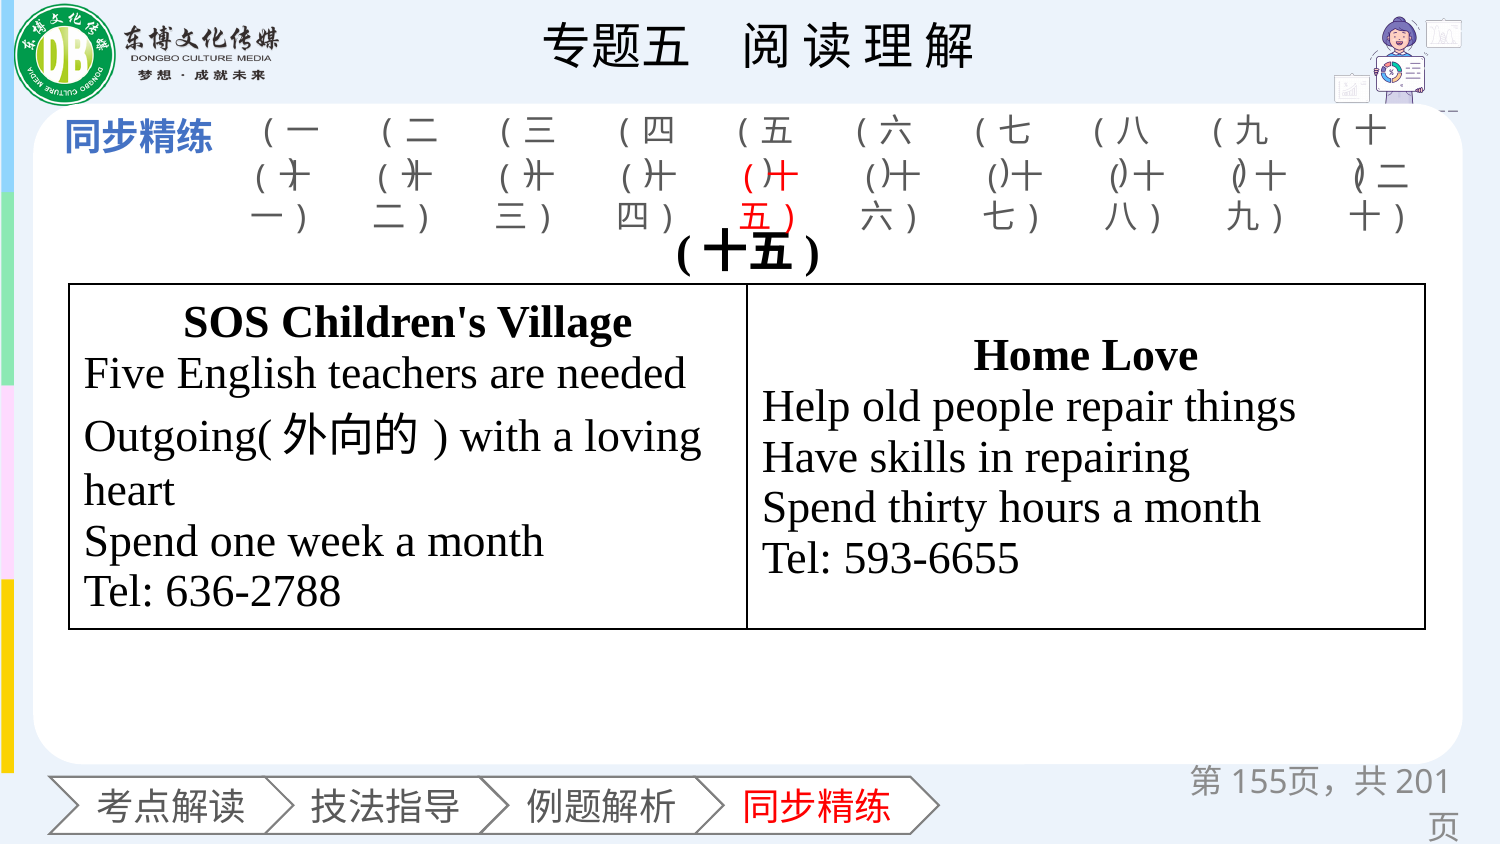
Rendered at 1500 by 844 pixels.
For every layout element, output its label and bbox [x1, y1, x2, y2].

table_header [748, 285, 1424, 628]
slide_number [1171, 780, 1476, 826]
picture [14, 3, 280, 106]
picture [1312, 0, 1487, 131]
text_box [68, 101, 1439, 284]
table_header [70, 285, 746, 628]
